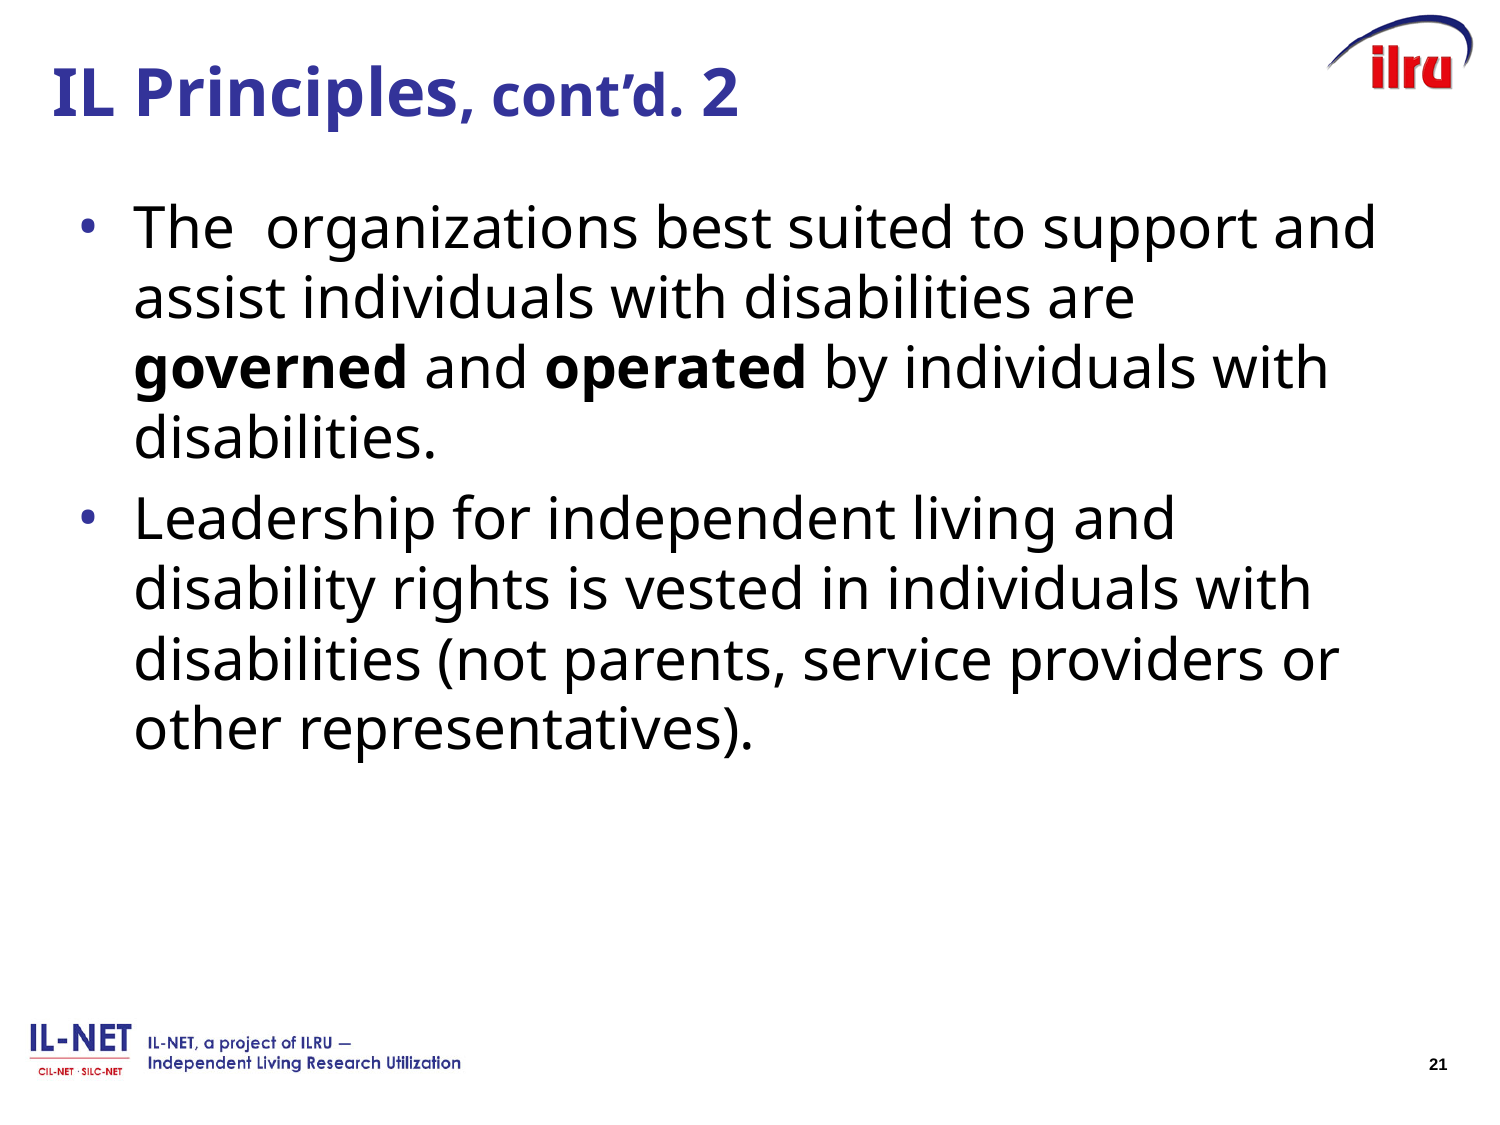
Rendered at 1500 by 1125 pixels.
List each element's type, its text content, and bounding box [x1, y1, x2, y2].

picture [1325, 12, 1488, 90]
list The organizations best suited to support and assist individuals with disabilities are governed and operated by individuals with disabilities. Leadership for independent living and disability rights is vested in individuals with disabilities (not parents, service providers or other representatives). [62, 174, 1425, 1000]
title IL Principles, cont’d. 2 [37, 24, 1300, 155]
picture [12, 1005, 478, 1092]
